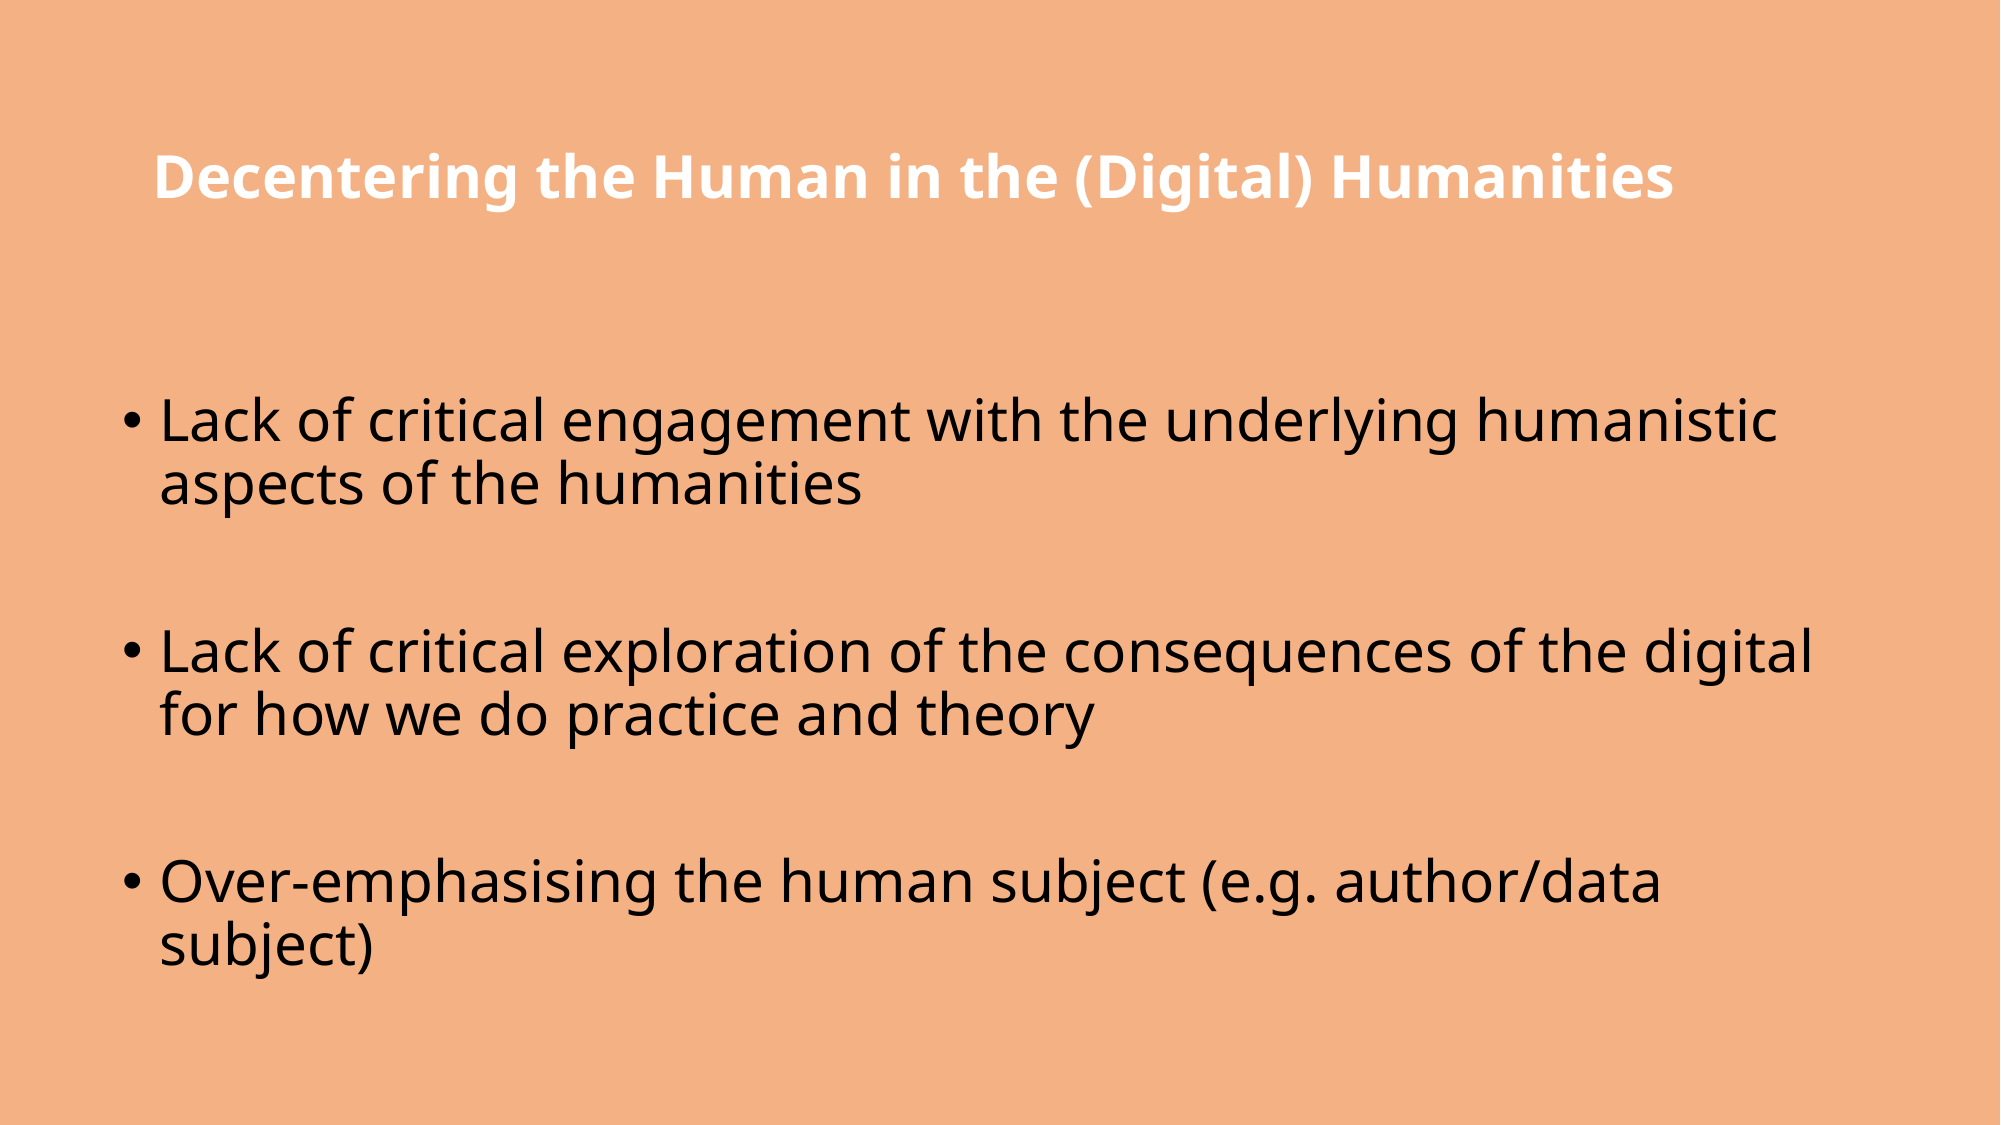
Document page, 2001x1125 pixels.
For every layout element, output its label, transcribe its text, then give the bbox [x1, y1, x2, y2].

list Lack of critical engagement with the underlying humanistic aspects of the humanities Lack of critical exploration of the consequences of the digital for how we do practice and theory Over-emphasising the human subject (e.g. author/data subject) [107, 383, 1832, 1098]
title Decentering the Human in the (Digital) Humanities [137, 73, 1863, 292]
